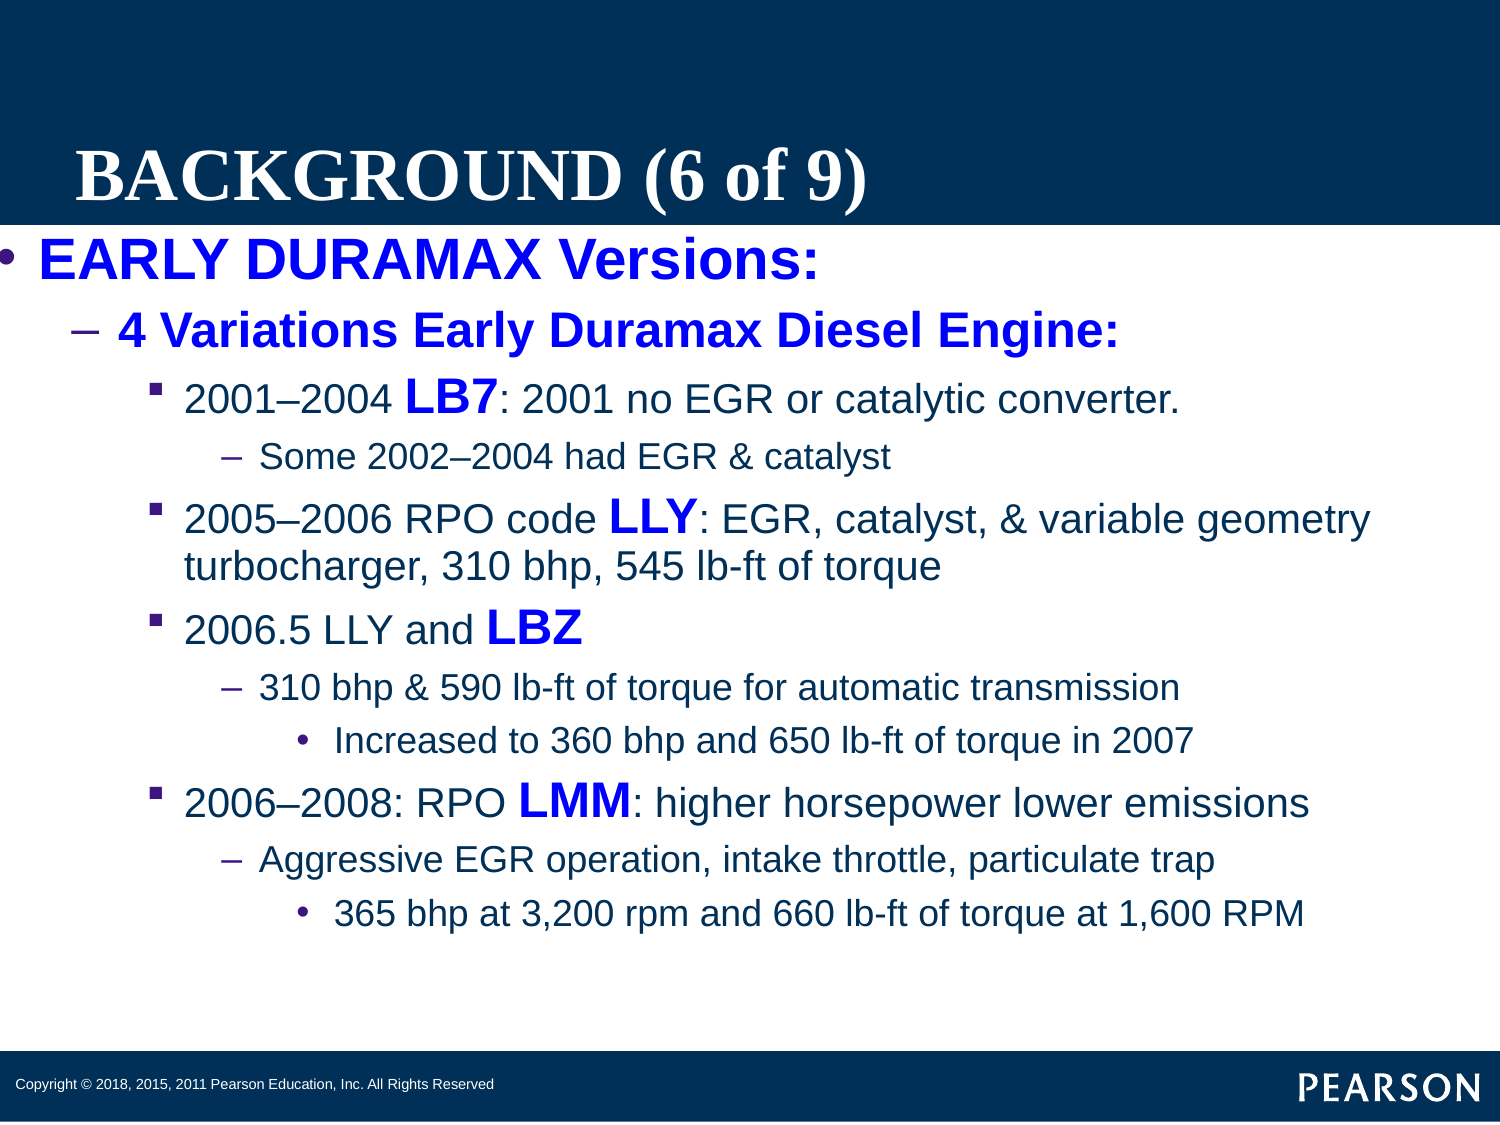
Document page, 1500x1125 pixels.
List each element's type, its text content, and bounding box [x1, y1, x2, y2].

list EARLY DURAMAX Versions: 4 Variations Early Duramax Diesel Engine: 2001–2004 LB7: 2001 no EGR or catalytic converter. Some 2002–2004 had EGR & catalyst 2005–2006 RPO code LLY: EGR, catalyst, & variable geometry turbocharger, 310 bhp, 545 lb-ft of torque 2006.5 LLY and LBZ 310 bhp & 590 lb-ft of torque for automatic transmission Increased to 360 bhp and 650 lb-ft of torque in 2007 2006–2008: RPO LMM: higher horsepower lower emissions Aggressive EGR operation, intake throttle, particulate trap 365 bhp at 3,200 rpm and 660 lb-ft of torque at 1,600 RPM [0, 228, 1500, 972]
title BACKGROUND (6 of 9) [75, 35, 1425, 216]
